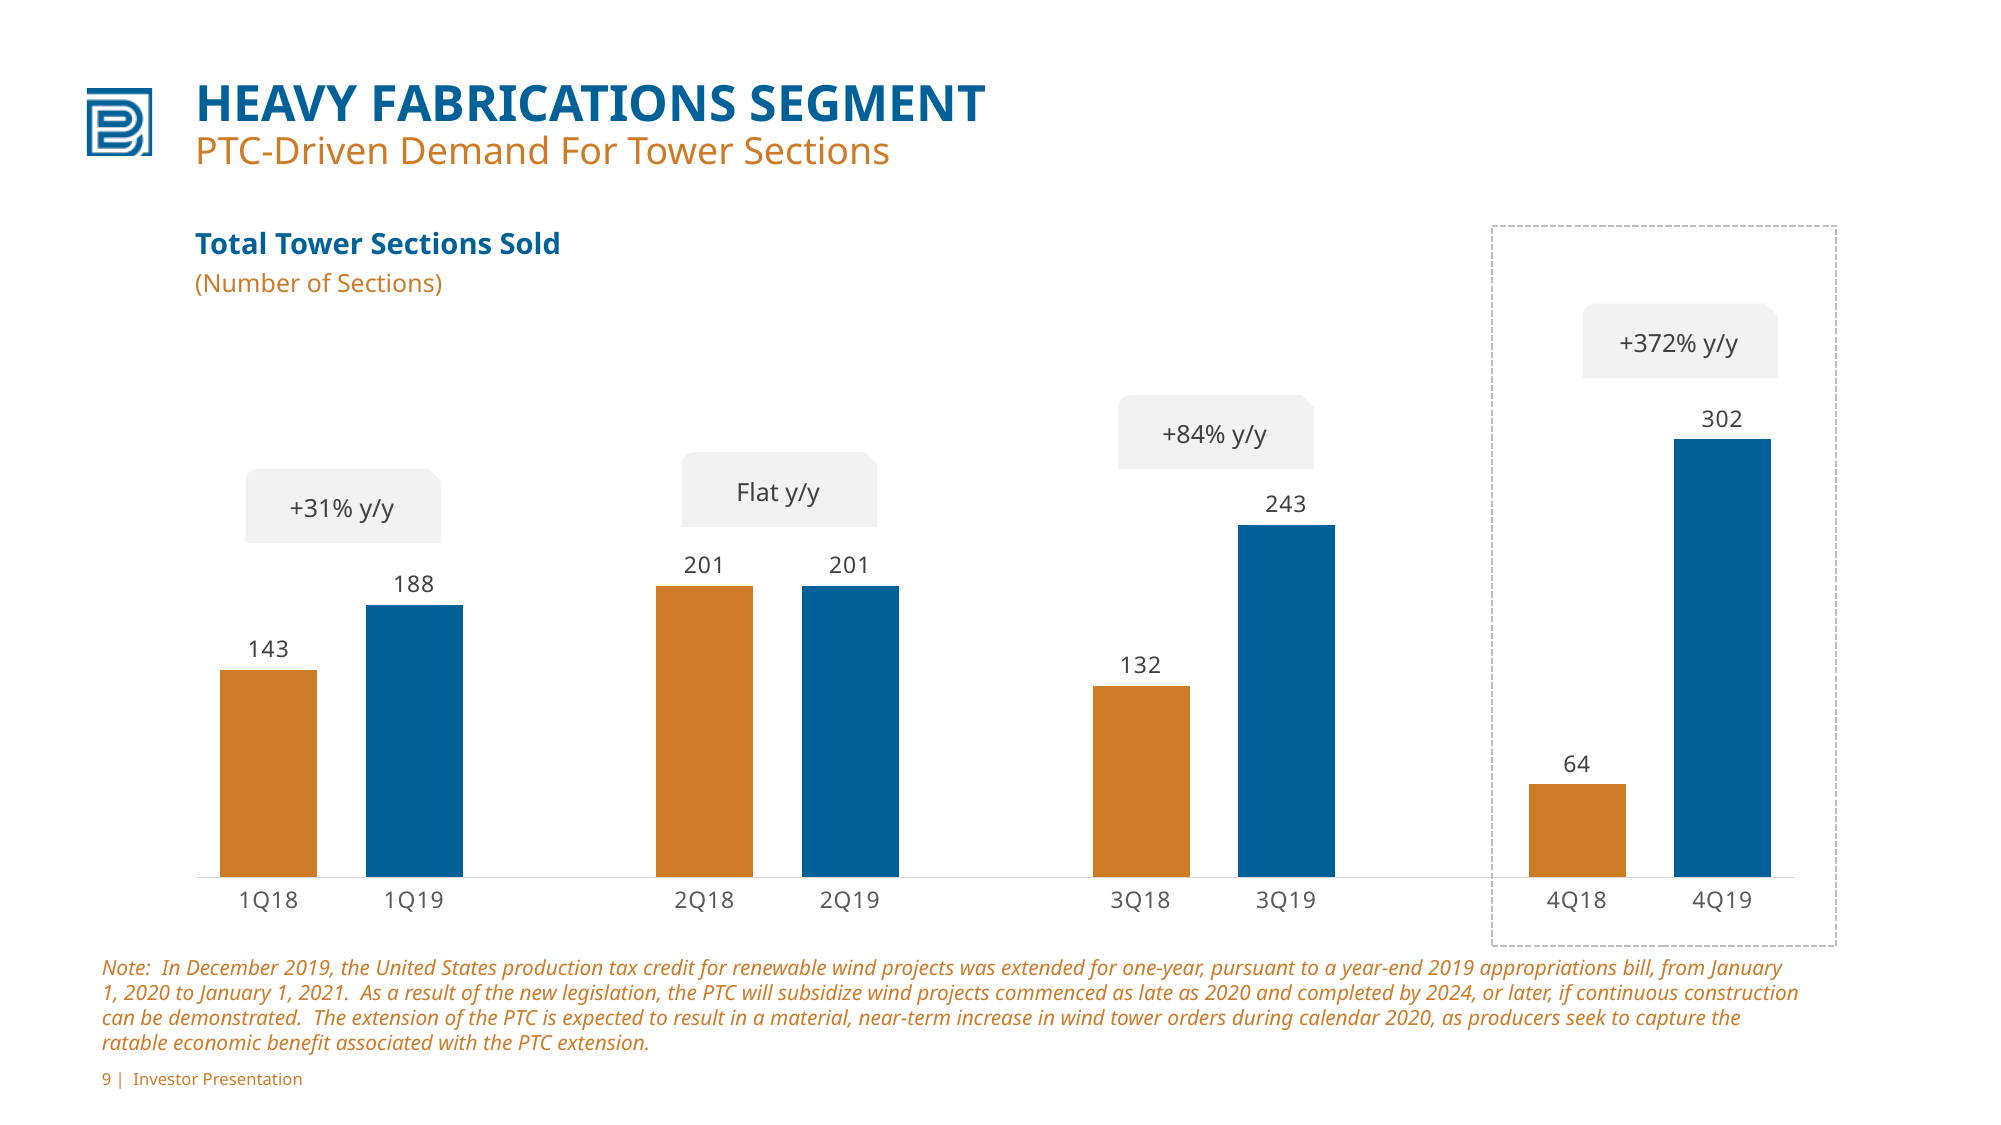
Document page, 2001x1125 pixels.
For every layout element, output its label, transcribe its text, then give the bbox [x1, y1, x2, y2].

slide_number 9 | Investor Presentation [86, 1049, 537, 1110]
text_box Total Tower Sections Sold (Number of Sections) [194, 225, 1131, 299]
title HEAVY FABRICATIONS SEGMENT PTC-Driven Demand For Tower Sections [195, 77, 1818, 173]
text_box [1491, 225, 1836, 336]
text_box Note: In December 2019, the United States production tax credit for renewable wind projects was extended for one-year, pursuant to a year-end 2019 appropriations bill, from January 1, 2020 to January 1, 2021. As a result of the new legislation, the PTC will subsidize wind projects commenced as late as 2020 and completed by 2024, or later, if continuous construction can be demonstrated. The extension of the PTC is expected to result in a material, near-term increase in wind tower orders during calendar 2020, as producers seek to capture the ratable economic benefit associated with the PTC extension. [86, 987, 1818, 1048]
chart [195, 336, 1854, 924]
text_box [1491, 924, 1836, 947]
